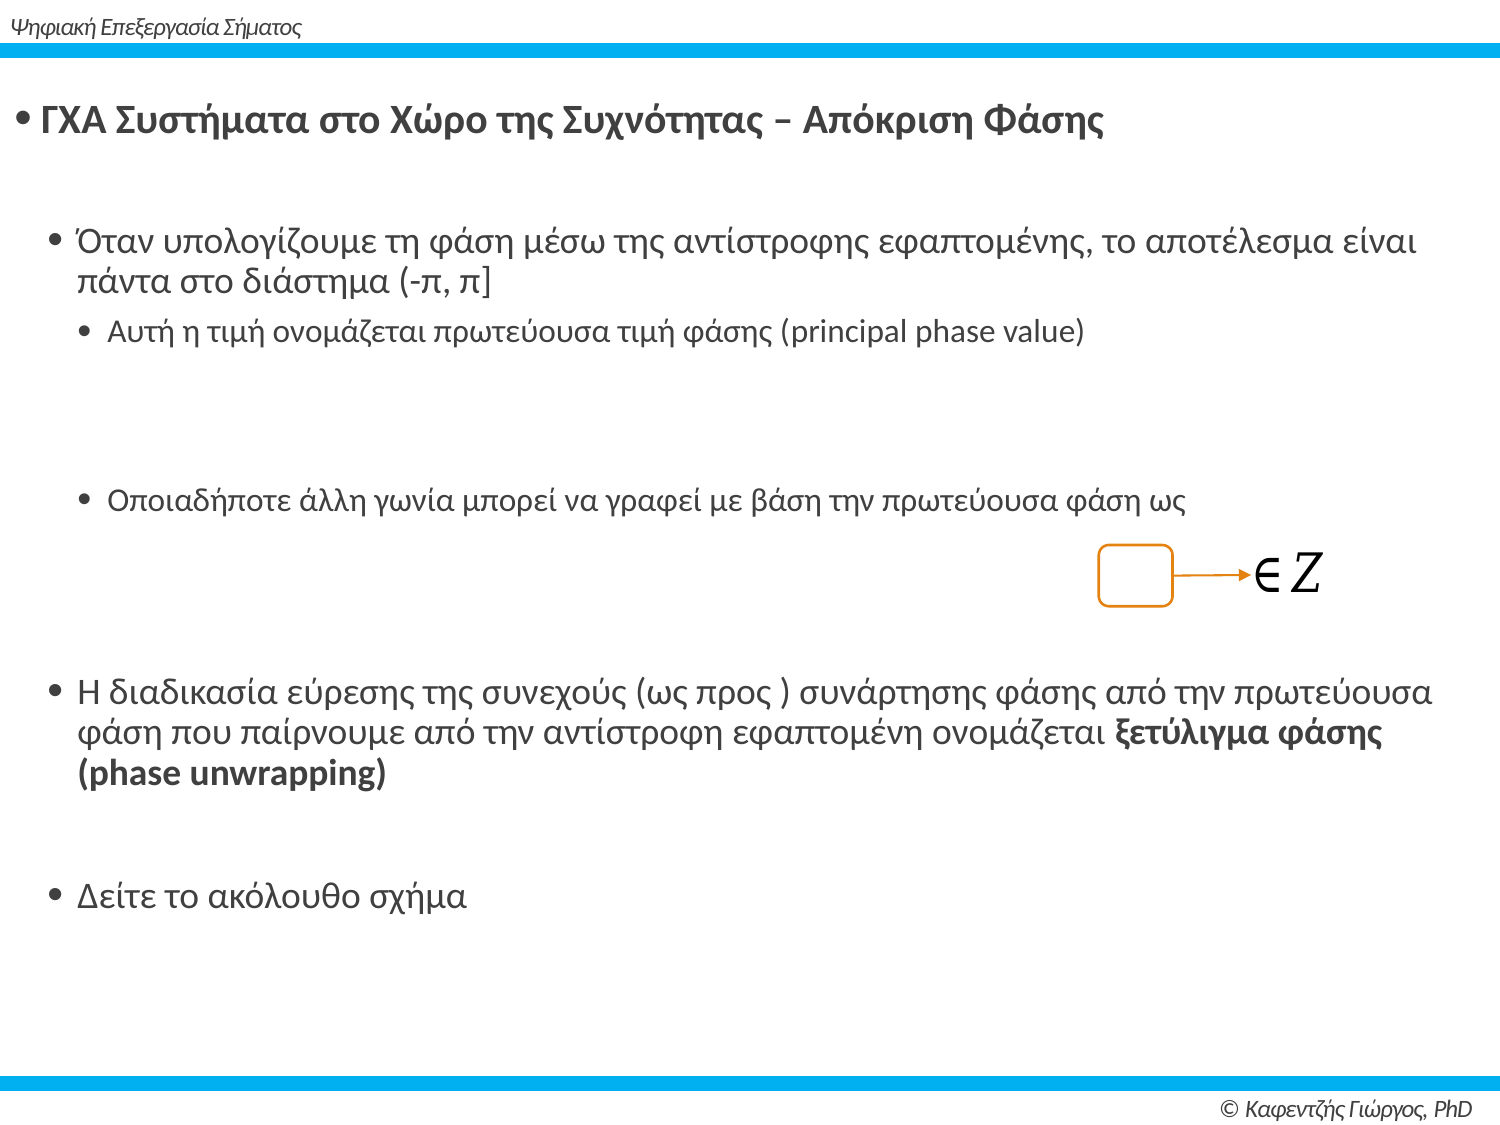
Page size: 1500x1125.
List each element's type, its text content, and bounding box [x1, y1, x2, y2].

text_box [0, 1076, 1500, 1091]
text_box [0, 43, 1500, 58]
title Ψηφιακή Επεξεργασία Σήματος [0, 20, 1484, 43]
text_box © Καφεντζής Γιώργος, PhD [0, 1100, 1484, 1125]
text_box [1097, 543, 1174, 608]
